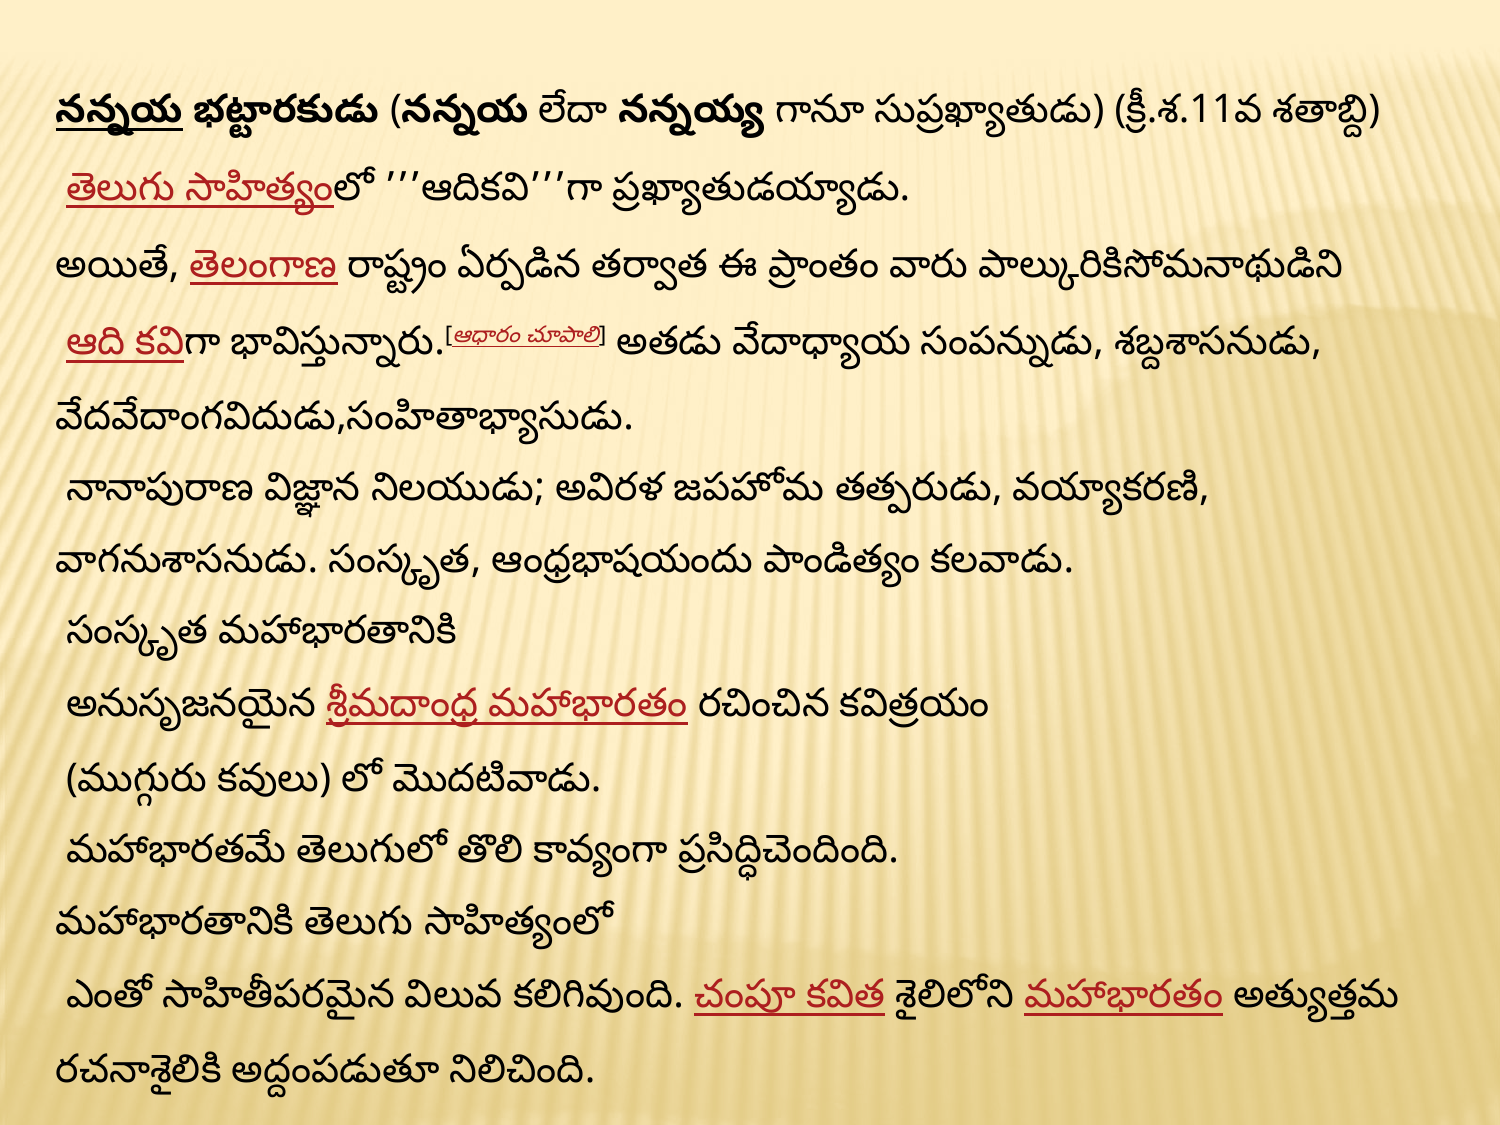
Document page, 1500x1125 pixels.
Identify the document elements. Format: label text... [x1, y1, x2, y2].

text_box నన్నయ భట్టారకుడు (నన్నయ లేదా నన్నయ్య గానూ సుప్రఖ్యాతుడు) (క్రీ.శ.11వ శతాబ్ది) తెలుగు సాహిత్యంలో ’’’ఆదికవి’’’గా ప్రఖ్యాతుడయ్యాడు. అయితే, తెలంగాణ రాష్ట్రం ఏర్పడిన తర్వాత ఈ ప్రాంతం వారు పాల్కురికిసోమనాథుడిని ఆది కవిగా భావిస్తున్నారు.[ఆధారం చూపాలి] అతడు వేదాధ్యాయ సంపన్నుడు, శబ్దశాసనుడు, వేదవేదాంగవిదుడు,సంహితాభ్యాసుడు. నానాపురాణ విజ్ఞాన నిలయుడు; అవిరళ జపహోమ తత్పరుడు, వయ్యాకరణి, వాగనుశాసనుడు. సంస్కృత, ఆంధ్రభాషయందు పాండిత్యం కలవాడు. సంస్కృత మహాభారతానికి అనుసృజనయైన శ్రీమదాంధ్ర మహాభారతం రచించిన కవిత్రయం (ముగ్గురు కవులు) లో మొదటివాడు. మహాభారతమే తెలుగులో తొలి కావ్యంగా ప్రసిద్ధిచెందింది. మహాభారతానికి తెలుగు సాహిత్యంలో ఎంతో సాహితీపరమైన విలువ కలిగివుంది. చంపూ కవిత శైలిలోని మహాభారతం అత్యుత్తమ రచనాశైలికి అద్దంపడుతూ నిలిచింది. [41, 49, 1425, 1125]
